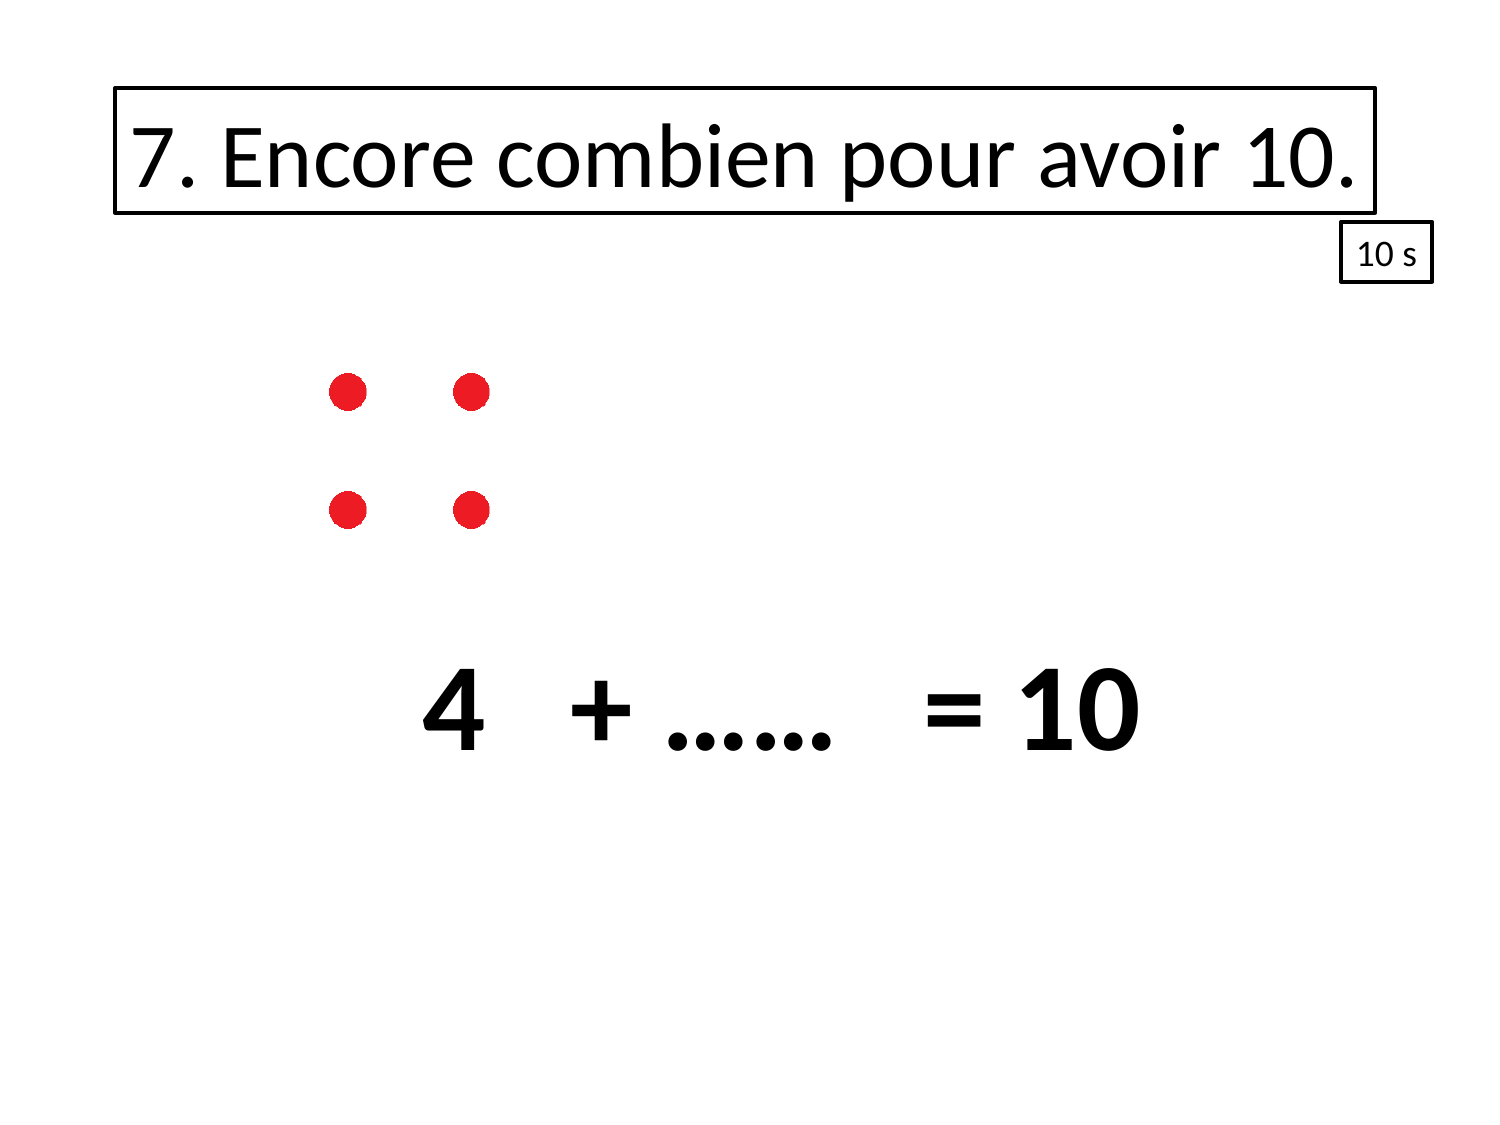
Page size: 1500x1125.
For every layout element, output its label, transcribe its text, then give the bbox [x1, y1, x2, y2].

text_box 10 s [1339, 220, 1434, 284]
picture [314, 361, 575, 597]
text_box 4 + …… = 10 [334, 618, 1156, 784]
text_box 7. Encore combien pour avoir 10. [113, 86, 1377, 215]
